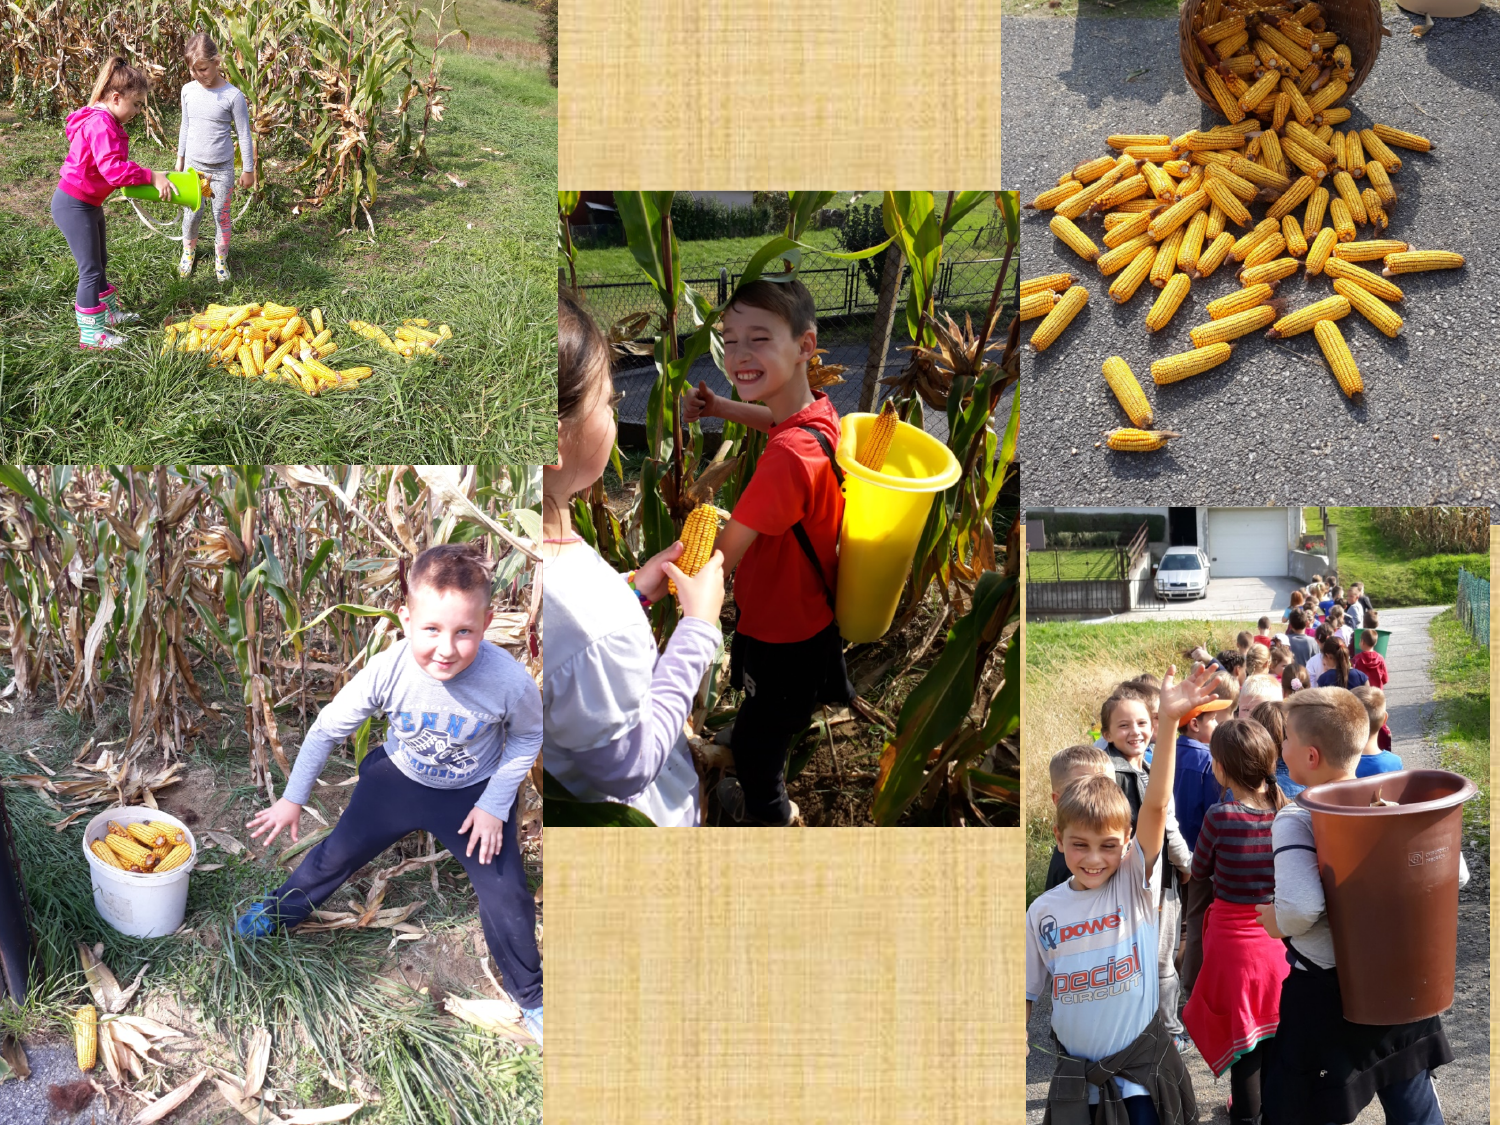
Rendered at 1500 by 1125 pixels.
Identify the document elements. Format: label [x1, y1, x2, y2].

list [0, 0, 558, 466]
picture [0, 0, 1500, 1125]
